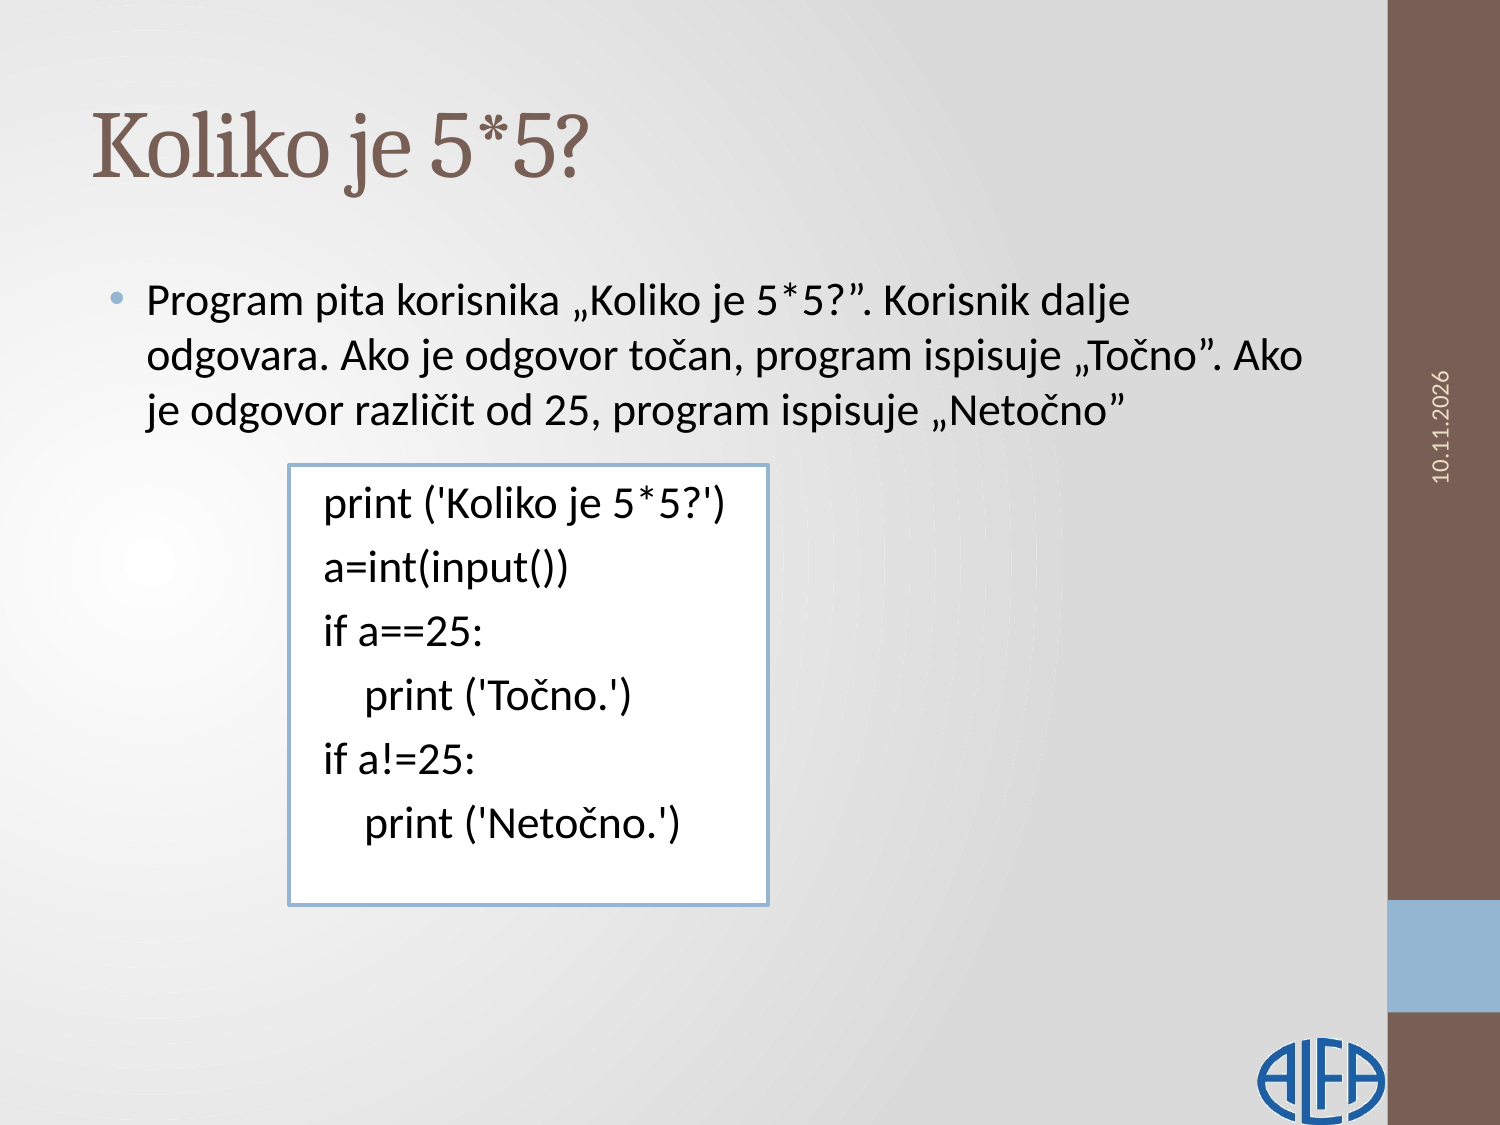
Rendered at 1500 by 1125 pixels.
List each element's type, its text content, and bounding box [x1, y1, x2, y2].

text_box print ('Koliko je 5*5?') a=int(input()) if a==25: print ('Točno.') if a!=25: print ('Netočno.') [287, 463, 770, 907]
picture [1257, 1038, 1385, 1125]
list Program pita korisnika „Koliko je 5*5?”. Korisnik dalje odgovara. Ako je odgovor točan, program ispisuje „Točno”. Ako je odgovor različit od 25, program ispisuje „Netočno” [75, 262, 1325, 1050]
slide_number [1408, 100, 1469, 501]
title Koliko je 5*5? [75, 45, 1325, 233]
